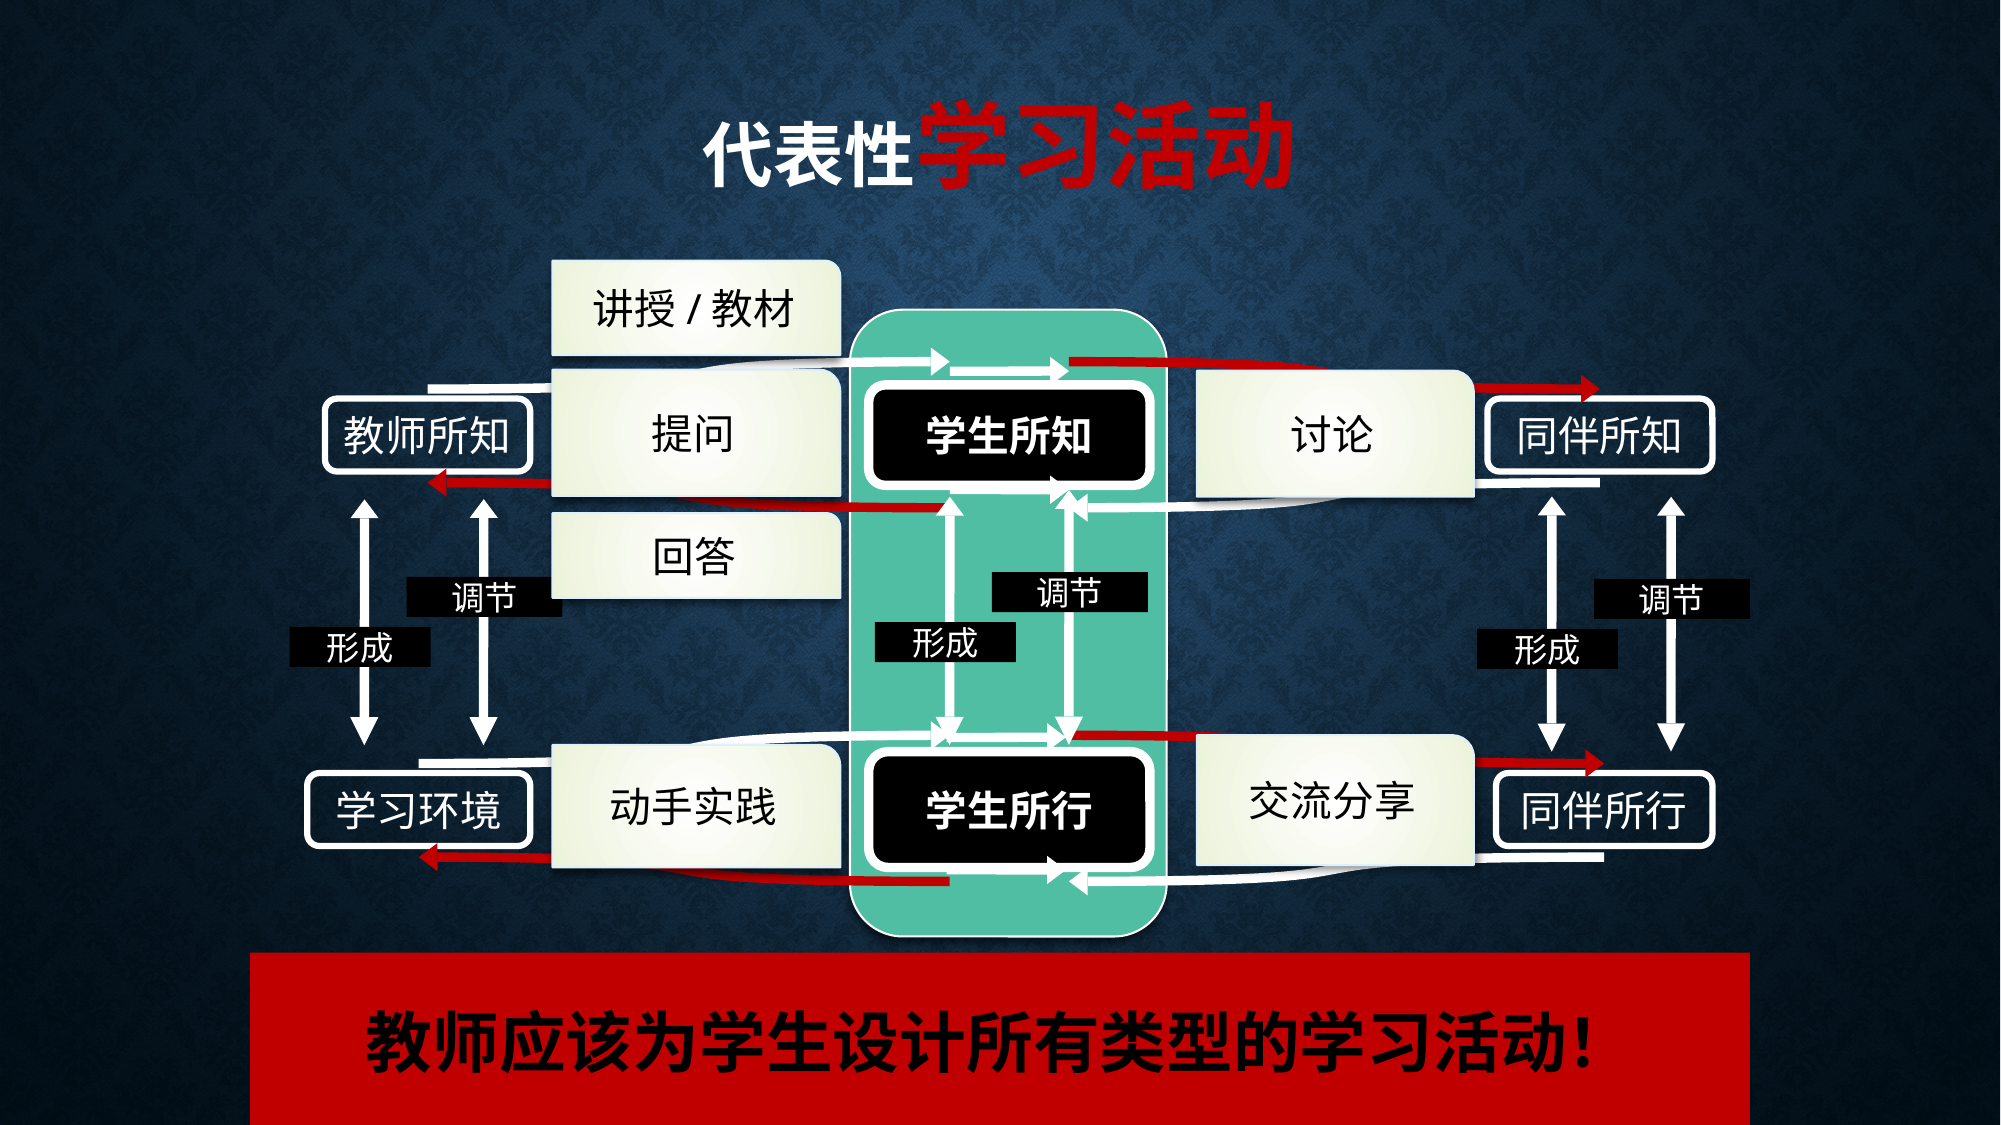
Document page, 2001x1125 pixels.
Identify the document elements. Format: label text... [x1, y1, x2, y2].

text_box 讲授/教材 [551, 259, 842, 308]
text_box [289, 309, 1751, 937]
text_box 代表性学习活动 [324, 78, 1675, 208]
text_box 教师应该为学生设计所有类型的学习活动！ [249, 952, 1750, 1125]
